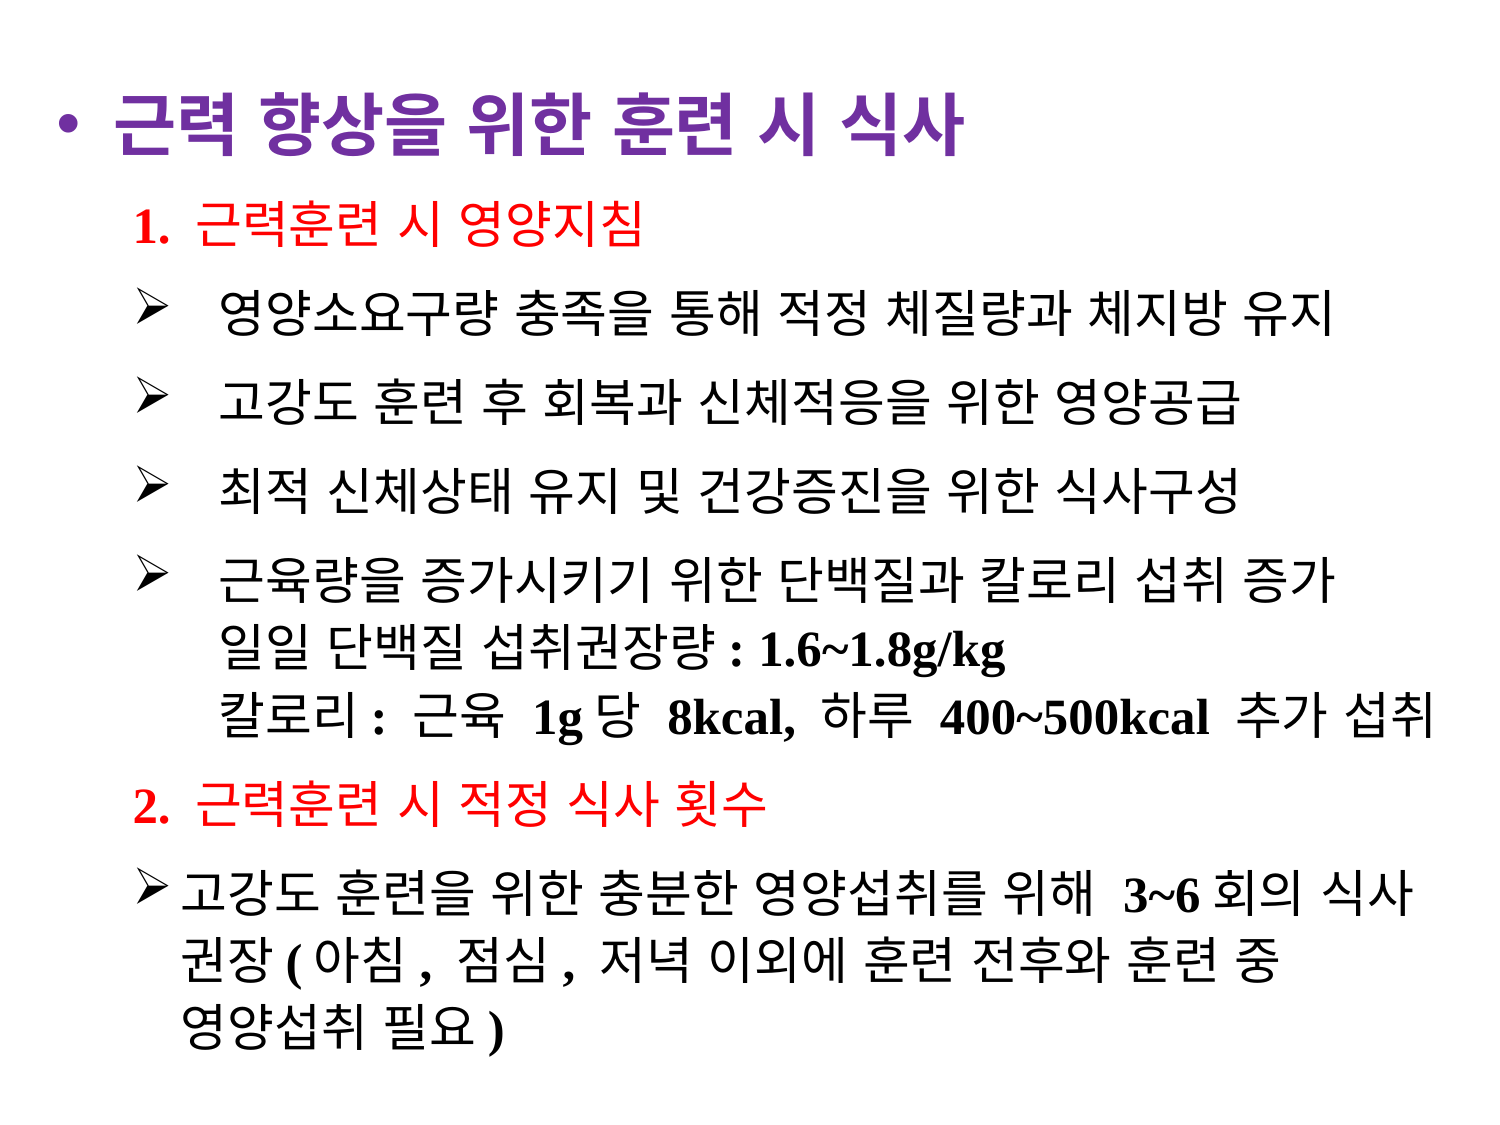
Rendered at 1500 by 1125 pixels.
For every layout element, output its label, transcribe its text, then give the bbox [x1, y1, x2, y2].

list 근력 향상을 위한 훈련 시 식사 1. 근력훈련 시 영양지침 영양소요구량 충족을 통해 적정 체질량과 체지방 유지 고강도 훈련 후 회복과 신체적응을 위한 영양공급 최적 신체상태 유지 및 건강증진을 위한 식사구성 근육량을 증가시키기 위한 단백질과 칼로리 섭취 증가 일일 단백질 섭취권장량: 1.6~1.8g/kg 칼로리: 근육 1g당 8kcal, 하루 400~500kcal 추가 섭취 2. 근력훈련 시 적정 식사 횟수 고강도 훈련을 위한 충분한 영양섭취를 위해 3~6회의 식사 권장(아침, 점심, 저녁 이외에 훈련 전후와 훈련 중 영양섭취 필요) [41, 66, 1459, 1083]
